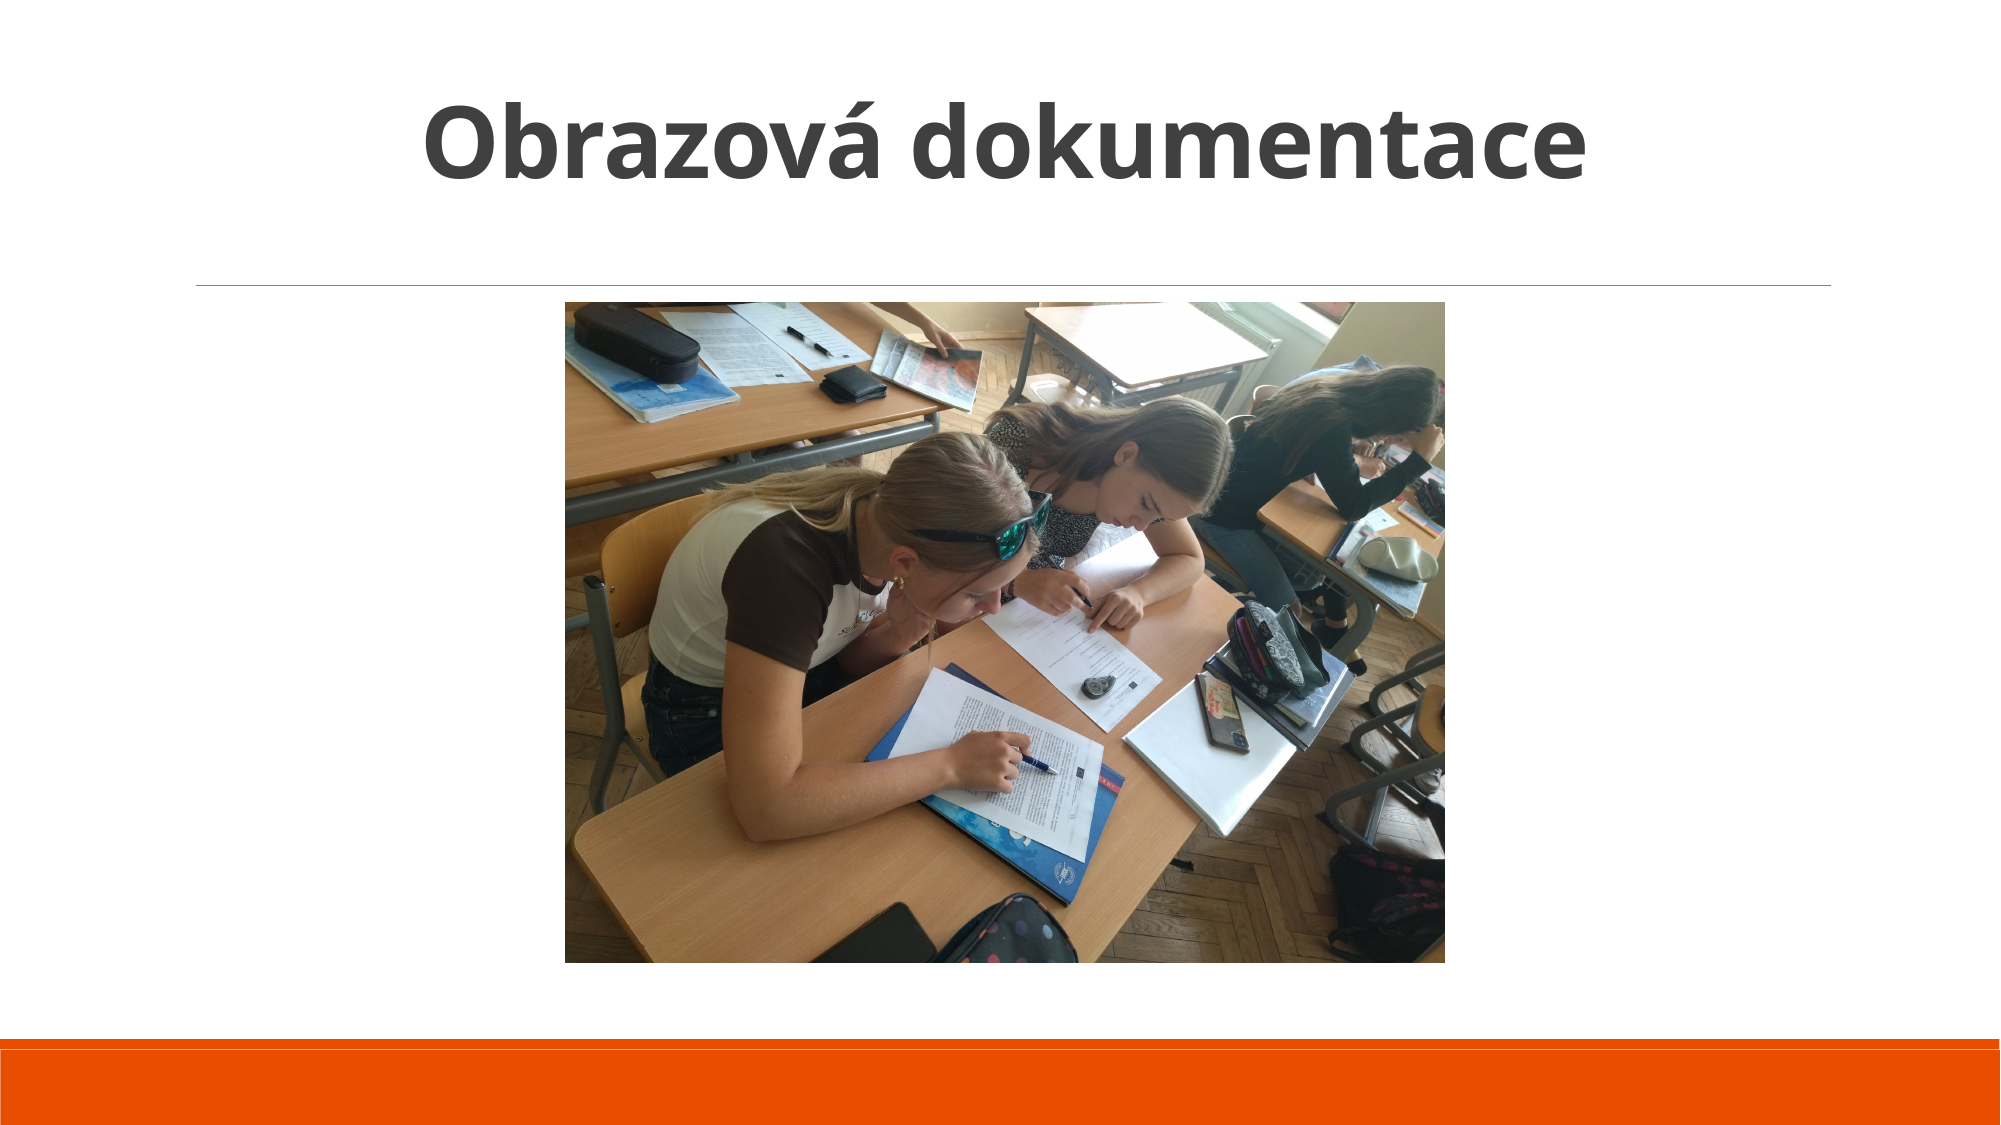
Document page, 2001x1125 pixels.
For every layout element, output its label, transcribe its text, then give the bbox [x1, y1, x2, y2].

title Obrazová dokumentace [180, 47, 1830, 207]
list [564, 302, 1446, 964]
